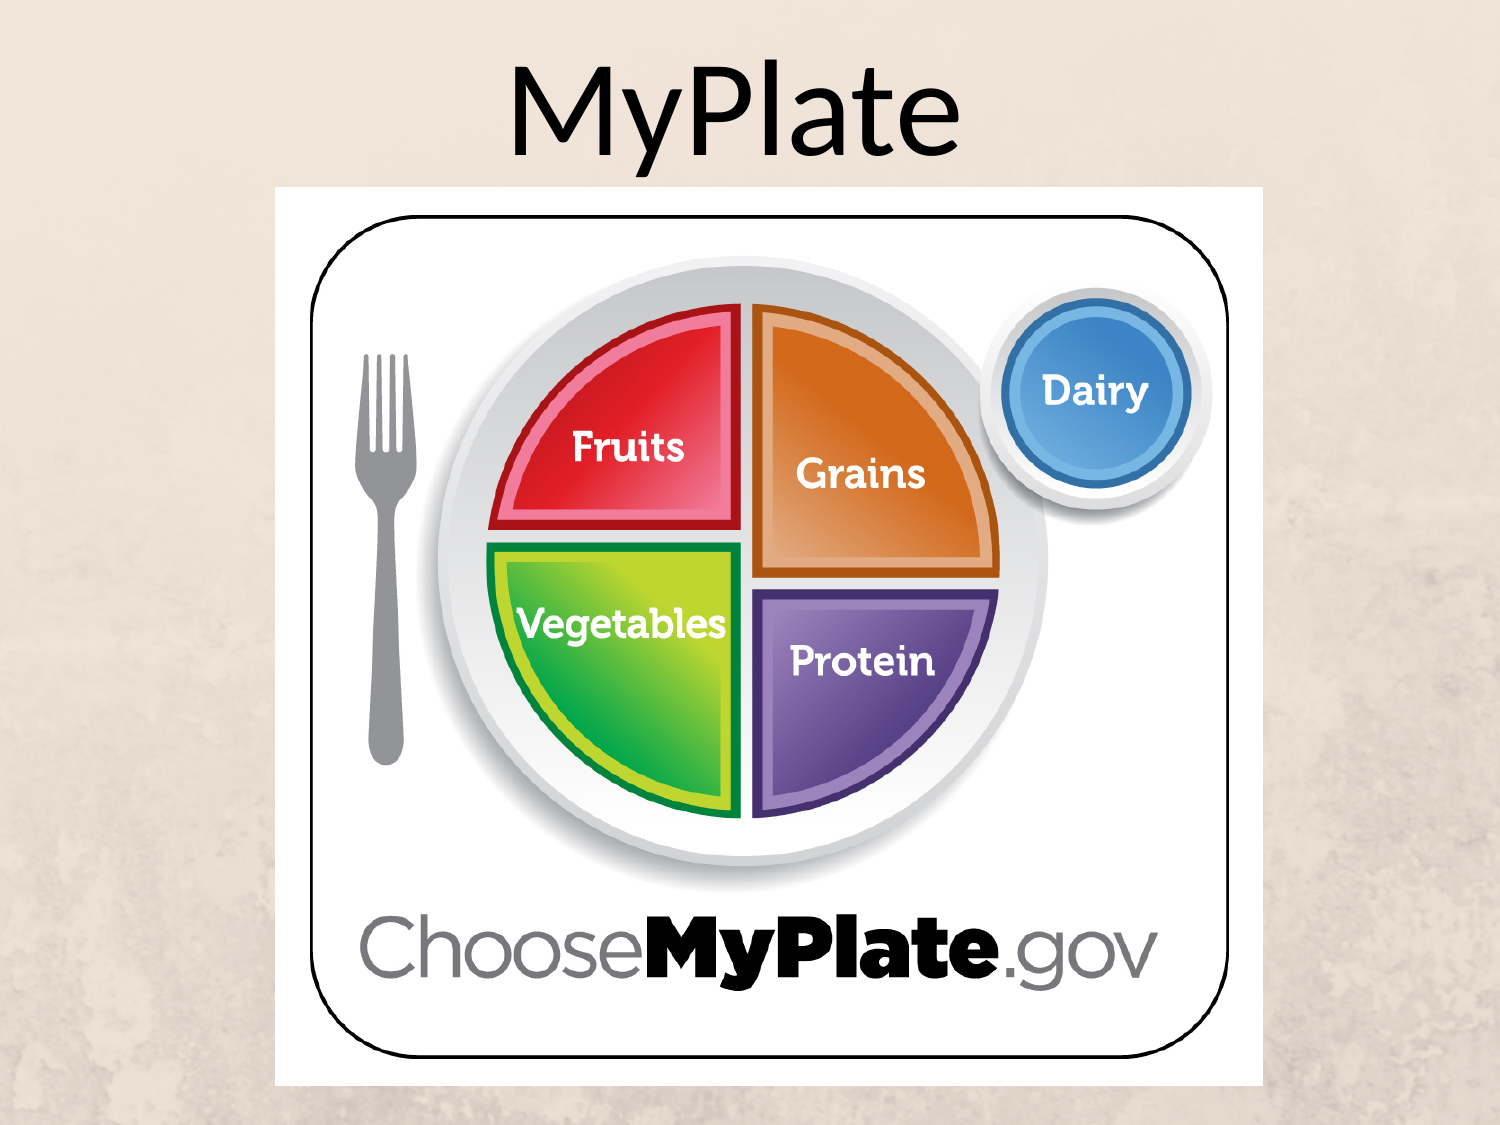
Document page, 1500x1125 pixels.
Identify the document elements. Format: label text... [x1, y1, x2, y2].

picture [0, 187, 1500, 1125]
slide_number 7 [512, 1094, 988, 1100]
title MyPlate [0, 0, 1500, 200]
